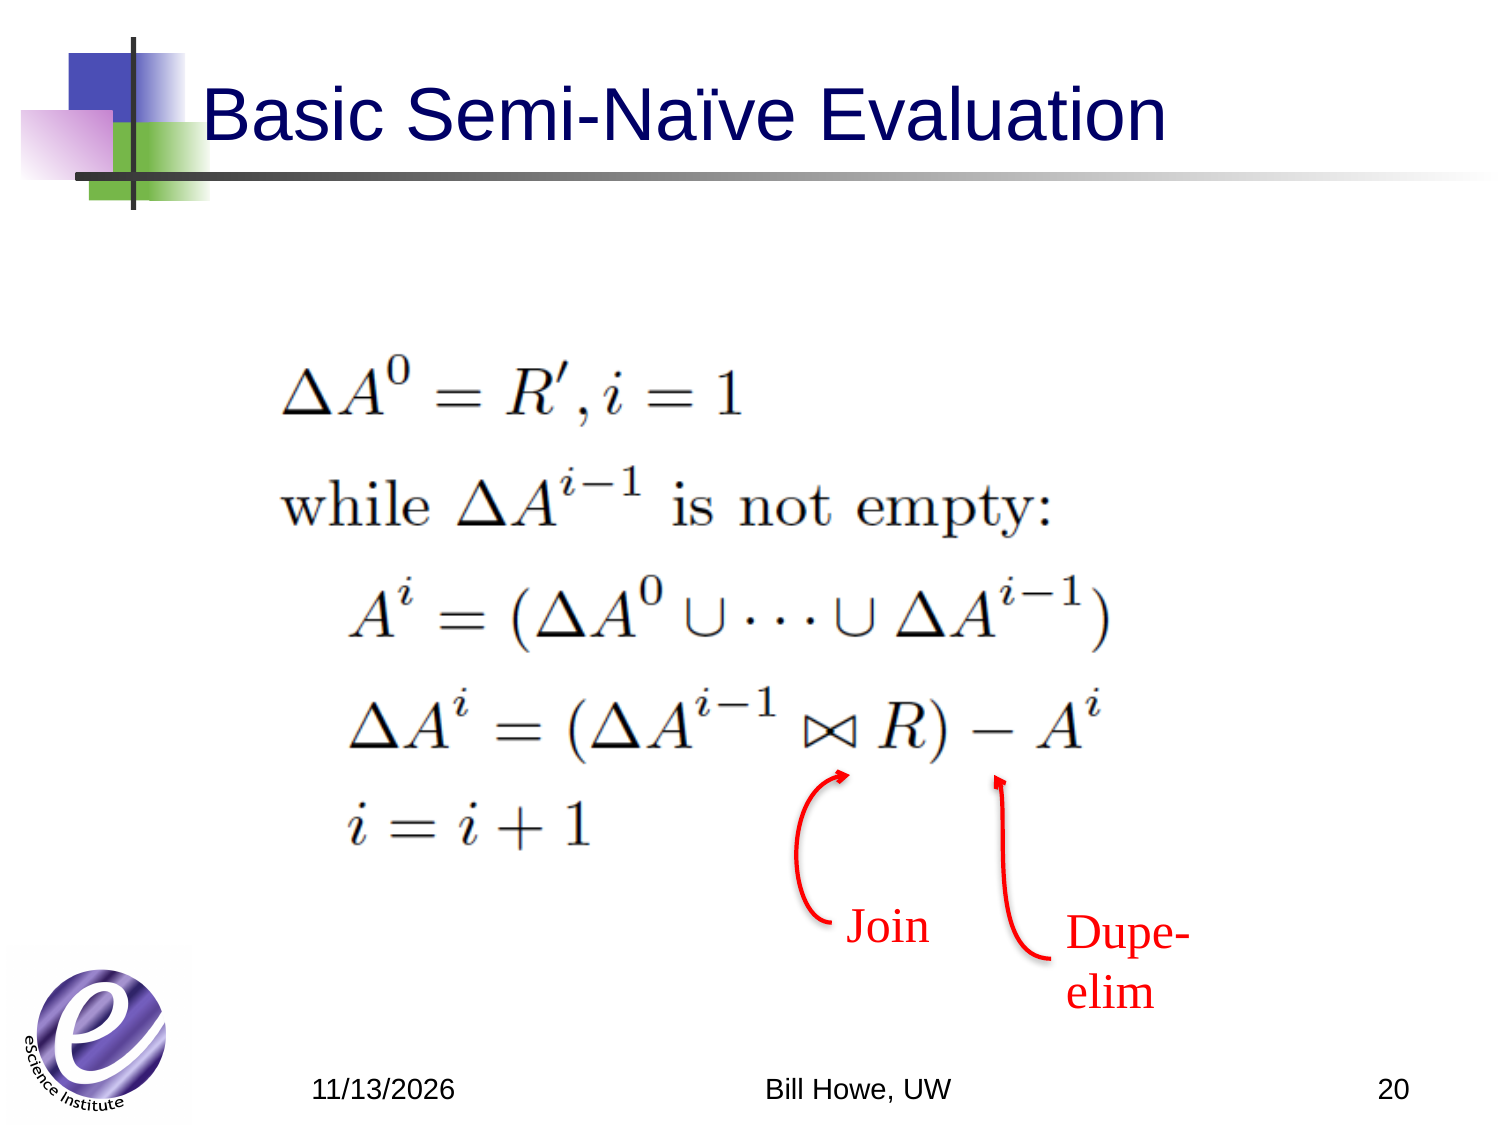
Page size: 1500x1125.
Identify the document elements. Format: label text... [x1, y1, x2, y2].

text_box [831, 774, 1276, 953]
title Basic Semi-Naïve Evaluation [186, 52, 1466, 163]
picture [241, 337, 1163, 886]
footer Bill Howe, UW [620, 1037, 1096, 1113]
picture [6, 945, 192, 1125]
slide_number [296, 1038, 609, 1113]
slide_number 20 [1112, 1037, 1425, 1113]
